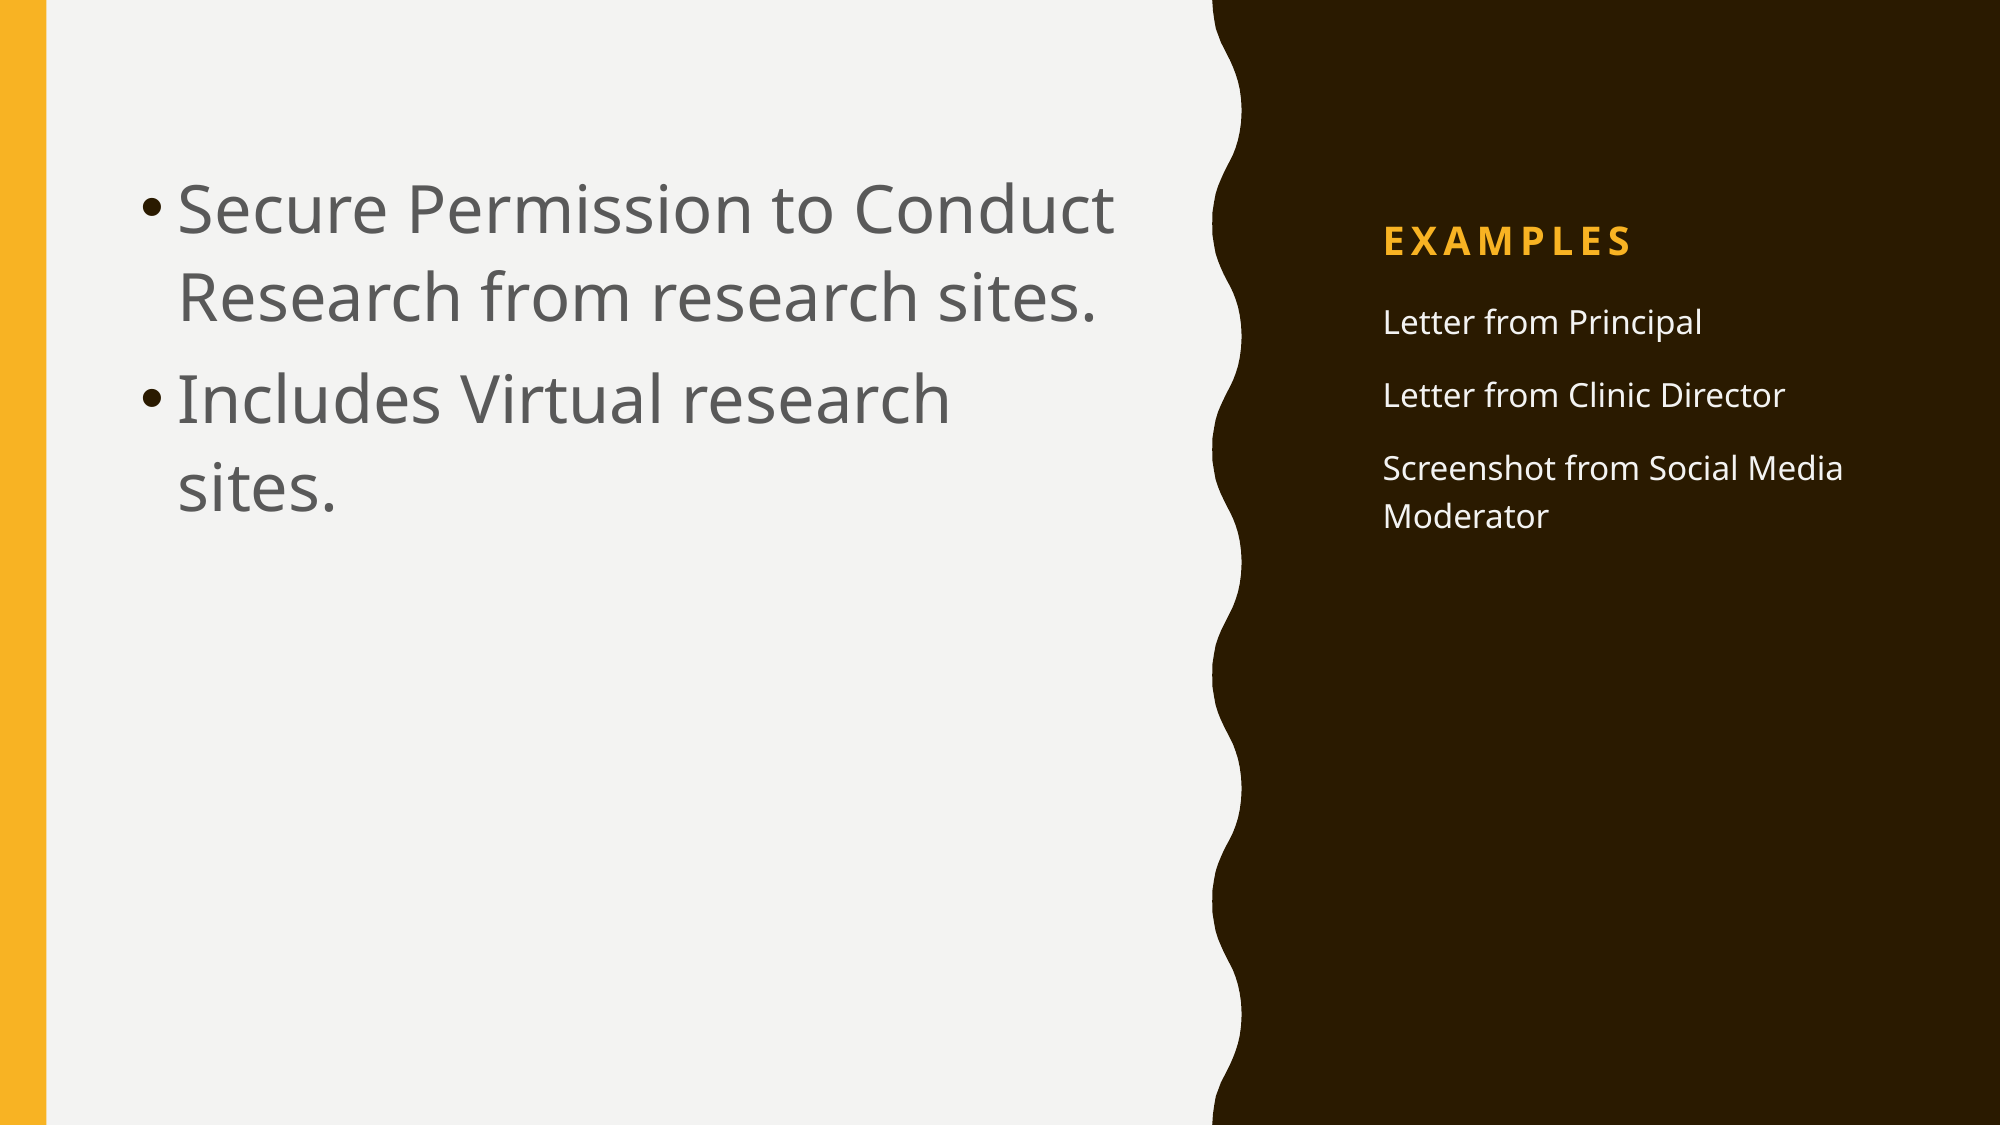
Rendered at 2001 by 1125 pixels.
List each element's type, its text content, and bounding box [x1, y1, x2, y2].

list Secure Permission to Conduct Research from research sites. Includes Virtual research sites. [125, 151, 1136, 969]
list Letter from Principal Letter from Clinic Director Screenshot from Social Media Moderator [1367, 285, 1875, 969]
title Examples [1367, 75, 1875, 272]
